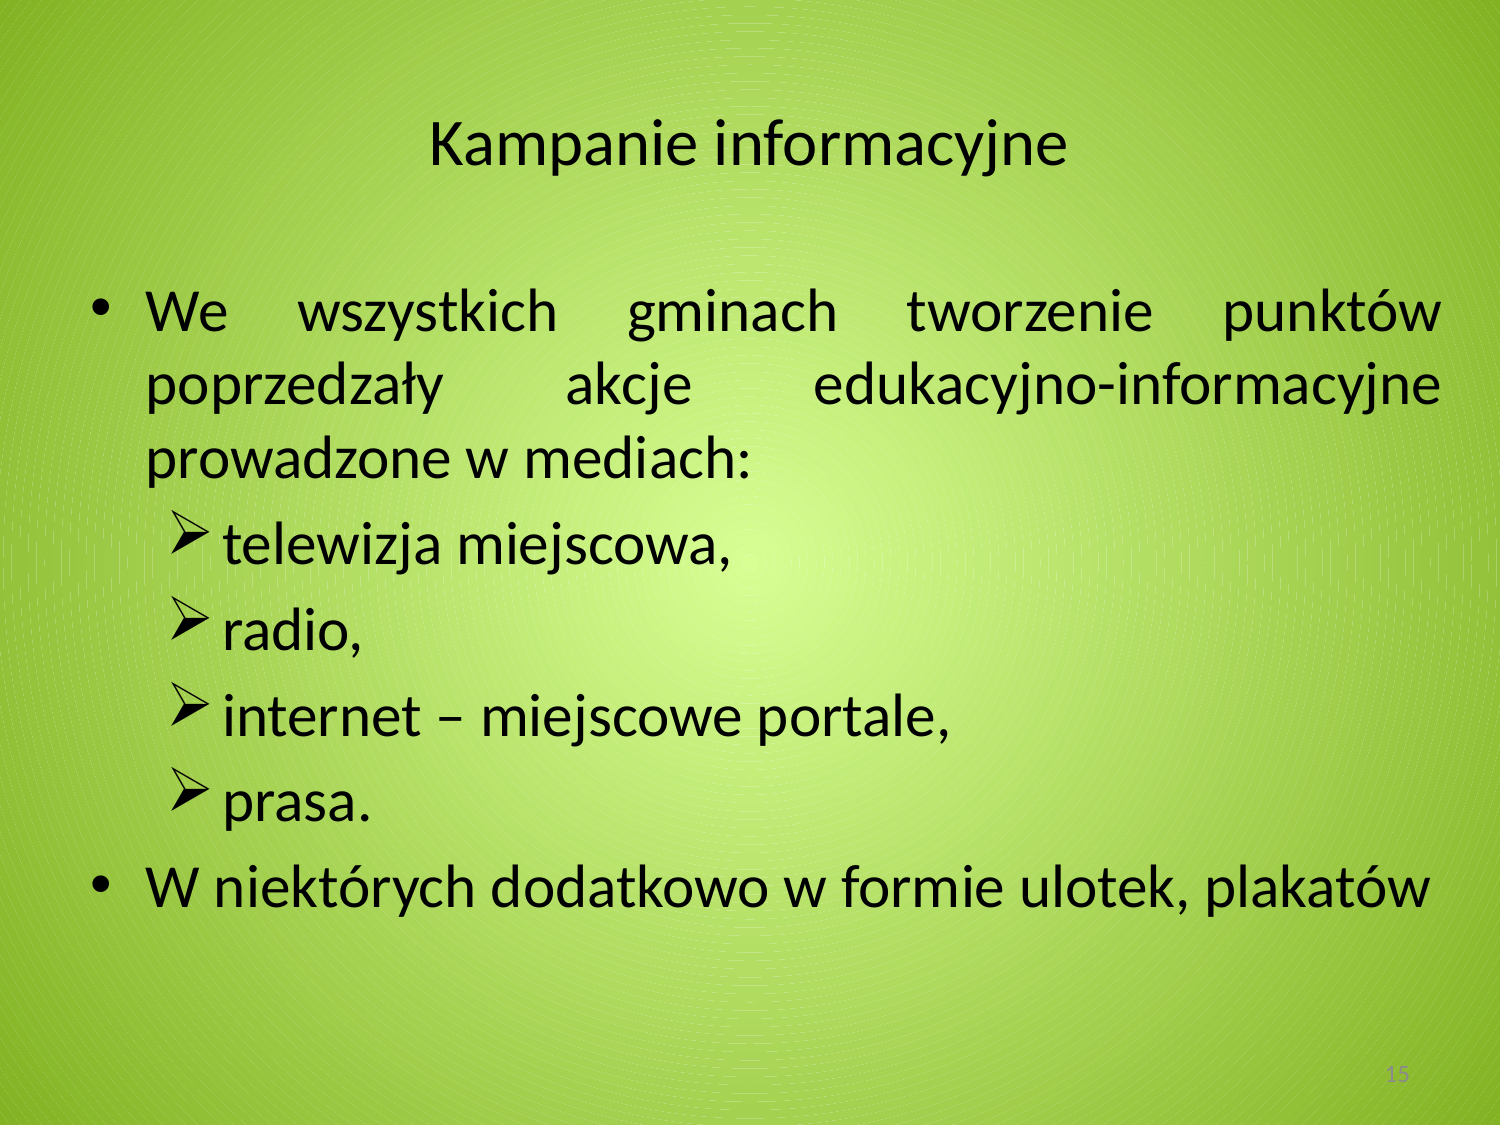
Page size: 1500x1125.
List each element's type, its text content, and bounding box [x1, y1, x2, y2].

list We wszystkich gminach tworzenie punktów poprzedzały akcje edukacyjno-informacyjne prowadzone w mediach: telewizja miejscowa, radio, internet – miejscowe portale, prasa. W niektórych dodatkowo w formie ulotek, plakatów [75, 262, 1459, 1005]
title Kampanie informacyjne [75, 45, 1425, 233]
slide_number 15 [1074, 1042, 1425, 1103]
